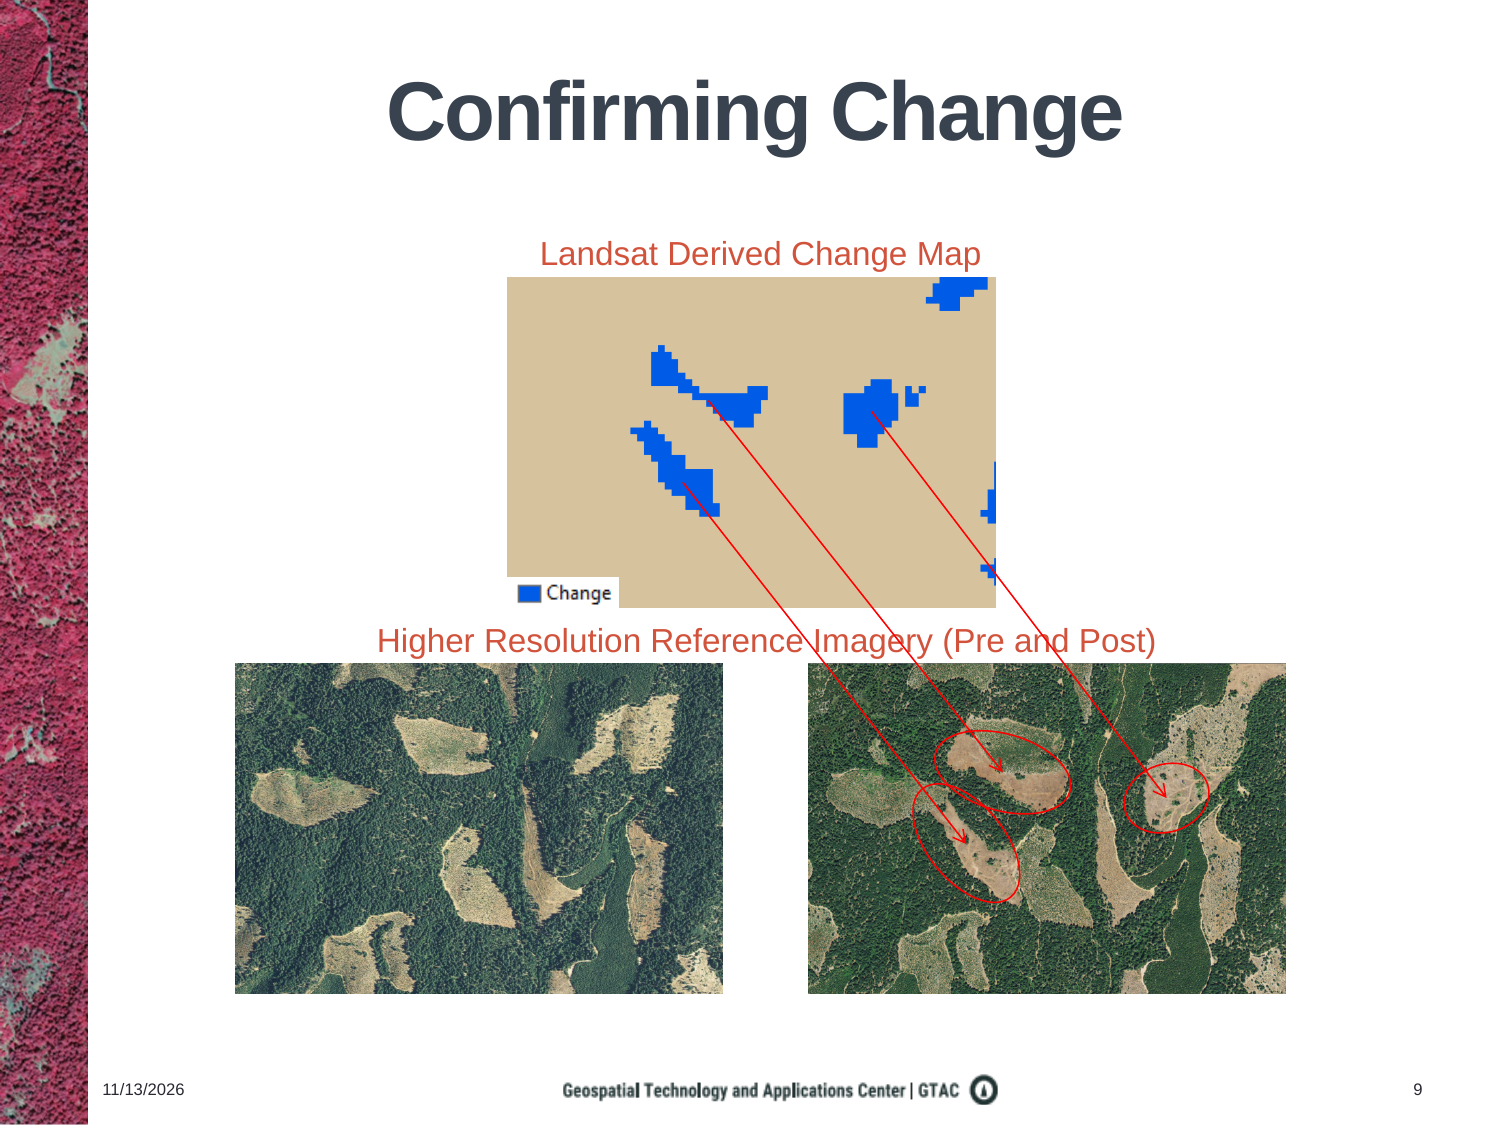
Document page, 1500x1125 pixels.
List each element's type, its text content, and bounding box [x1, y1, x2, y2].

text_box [235, 400, 1287, 994]
picture [0, 0, 88, 1125]
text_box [362, 224, 1160, 397]
title Confirming Change [87, 50, 1425, 213]
